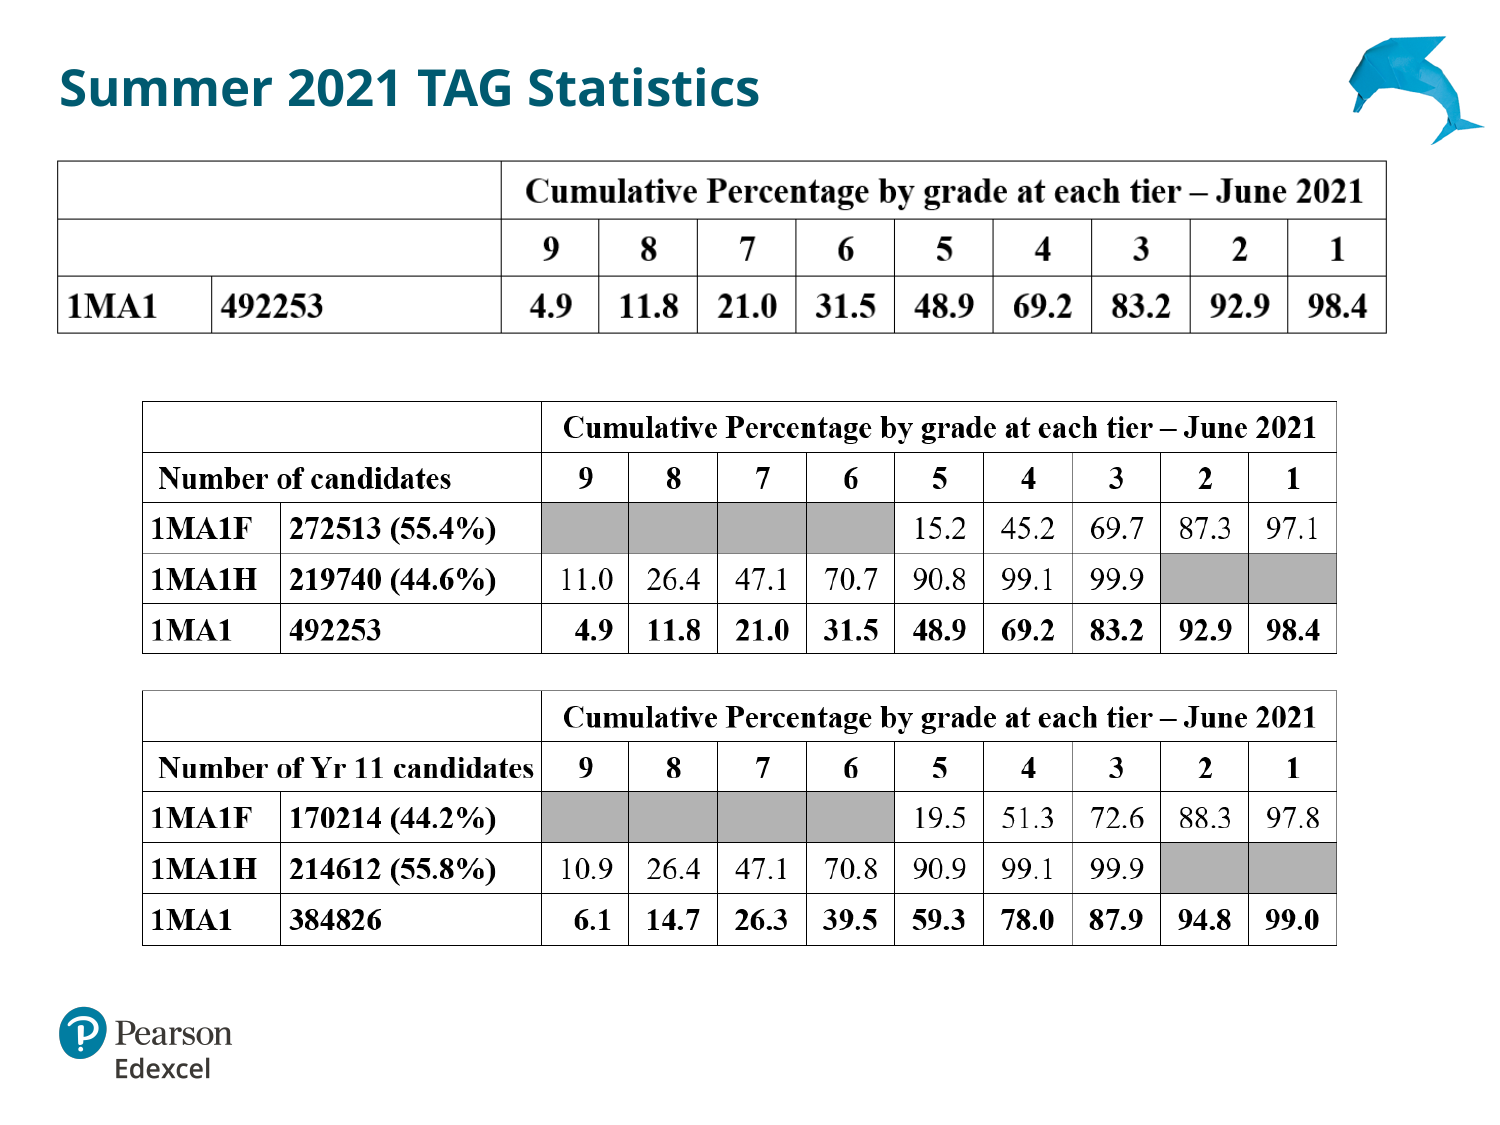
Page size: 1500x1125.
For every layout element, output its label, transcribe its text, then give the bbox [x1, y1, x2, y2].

picture [134, 391, 1349, 953]
picture [51, 999, 240, 1086]
picture [1335, 14, 1496, 146]
picture [51, 150, 1393, 340]
text_box Summer 2021 TAG Statistics [59, 55, 1330, 120]
